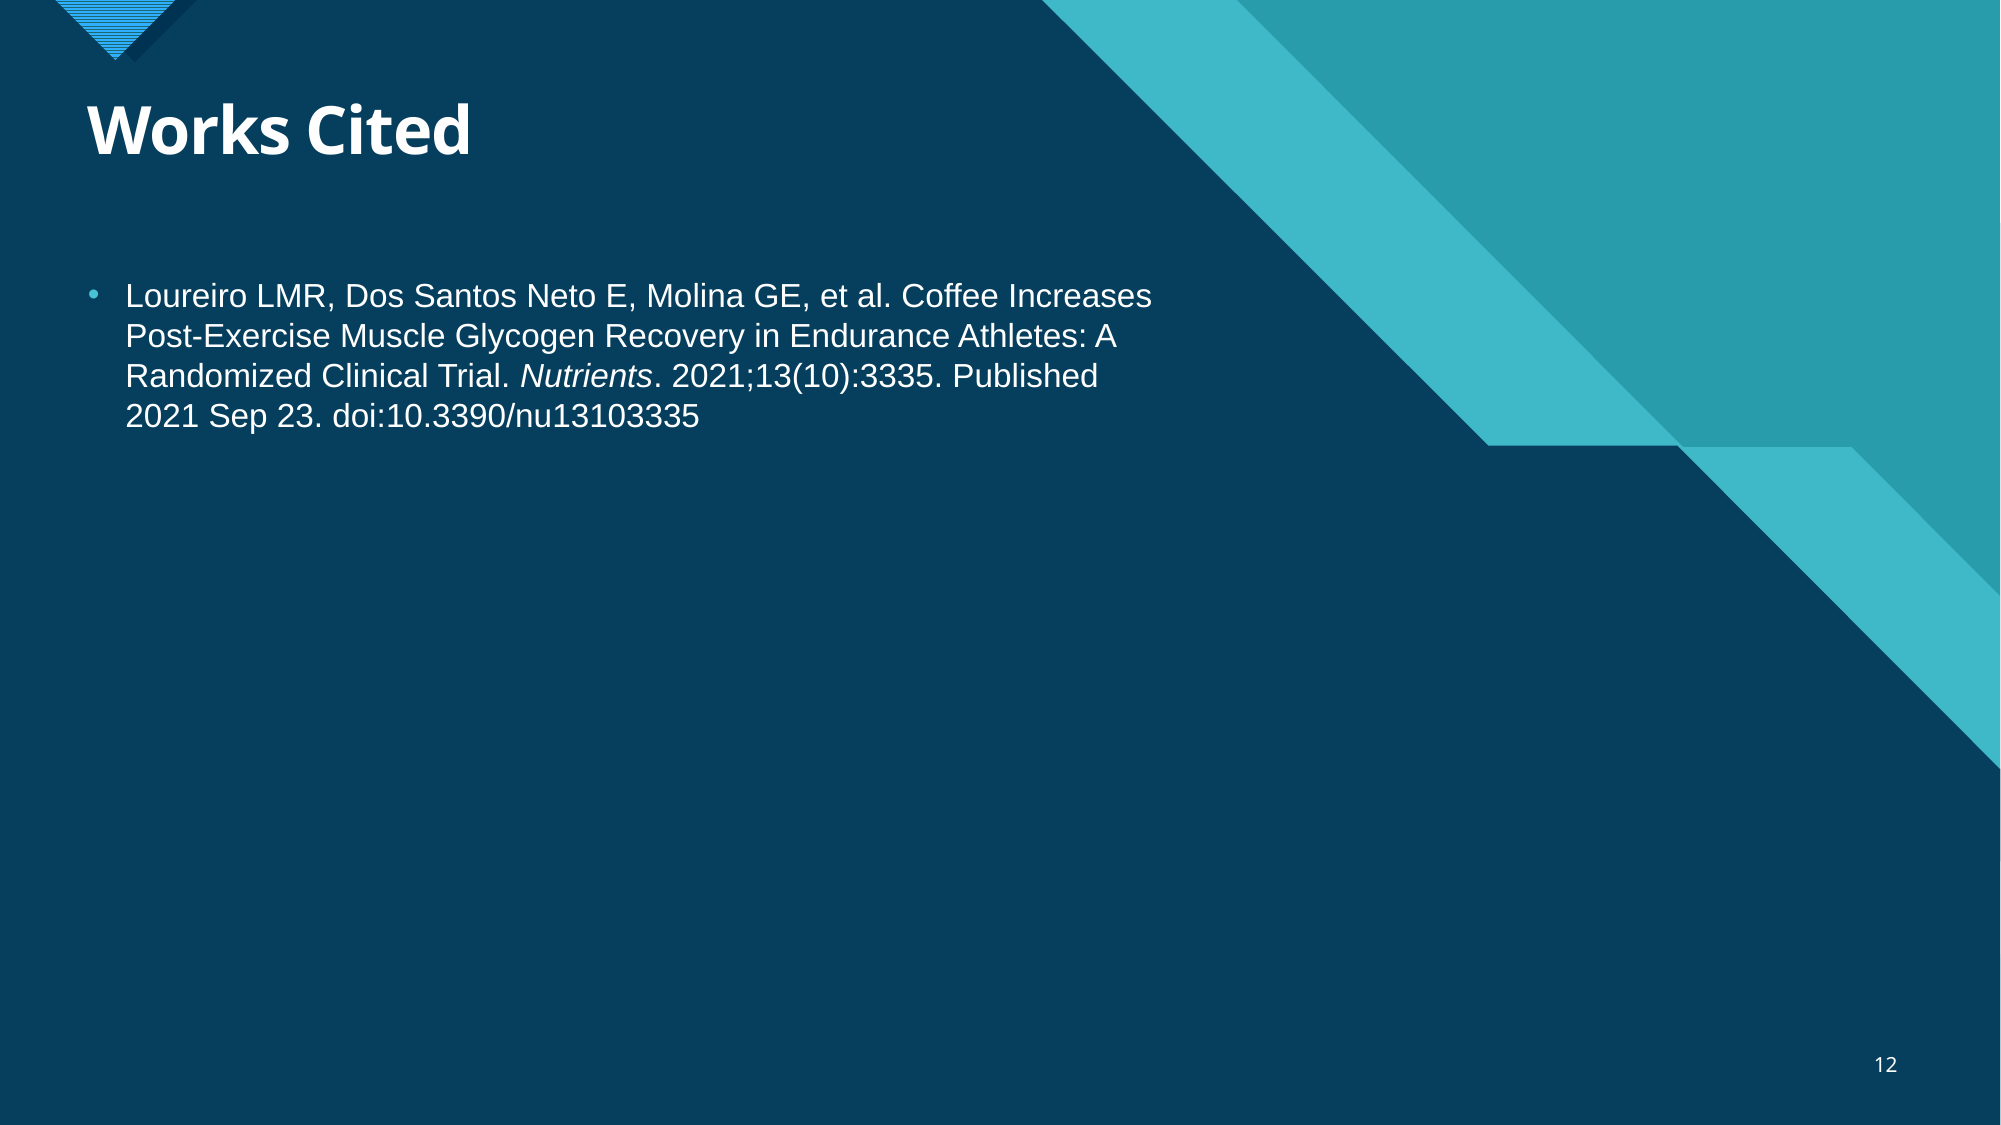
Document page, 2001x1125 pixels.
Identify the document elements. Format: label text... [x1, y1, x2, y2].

title Works Cited [72, 89, 1913, 177]
slide_number 12 [1845, 1035, 1913, 1096]
list Loureiro LMR, Dos Santos Neto E, Molina GE, et al. Coffee Increases Post-Exercise Muscle Glycogen Recovery in Endurance Athletes: A Randomized Clinical Trial. Nutrients. 2021;13(10):3335. Published 2021 Sep 23. doi:10.3390/nu13103335 [72, 266, 1175, 939]
